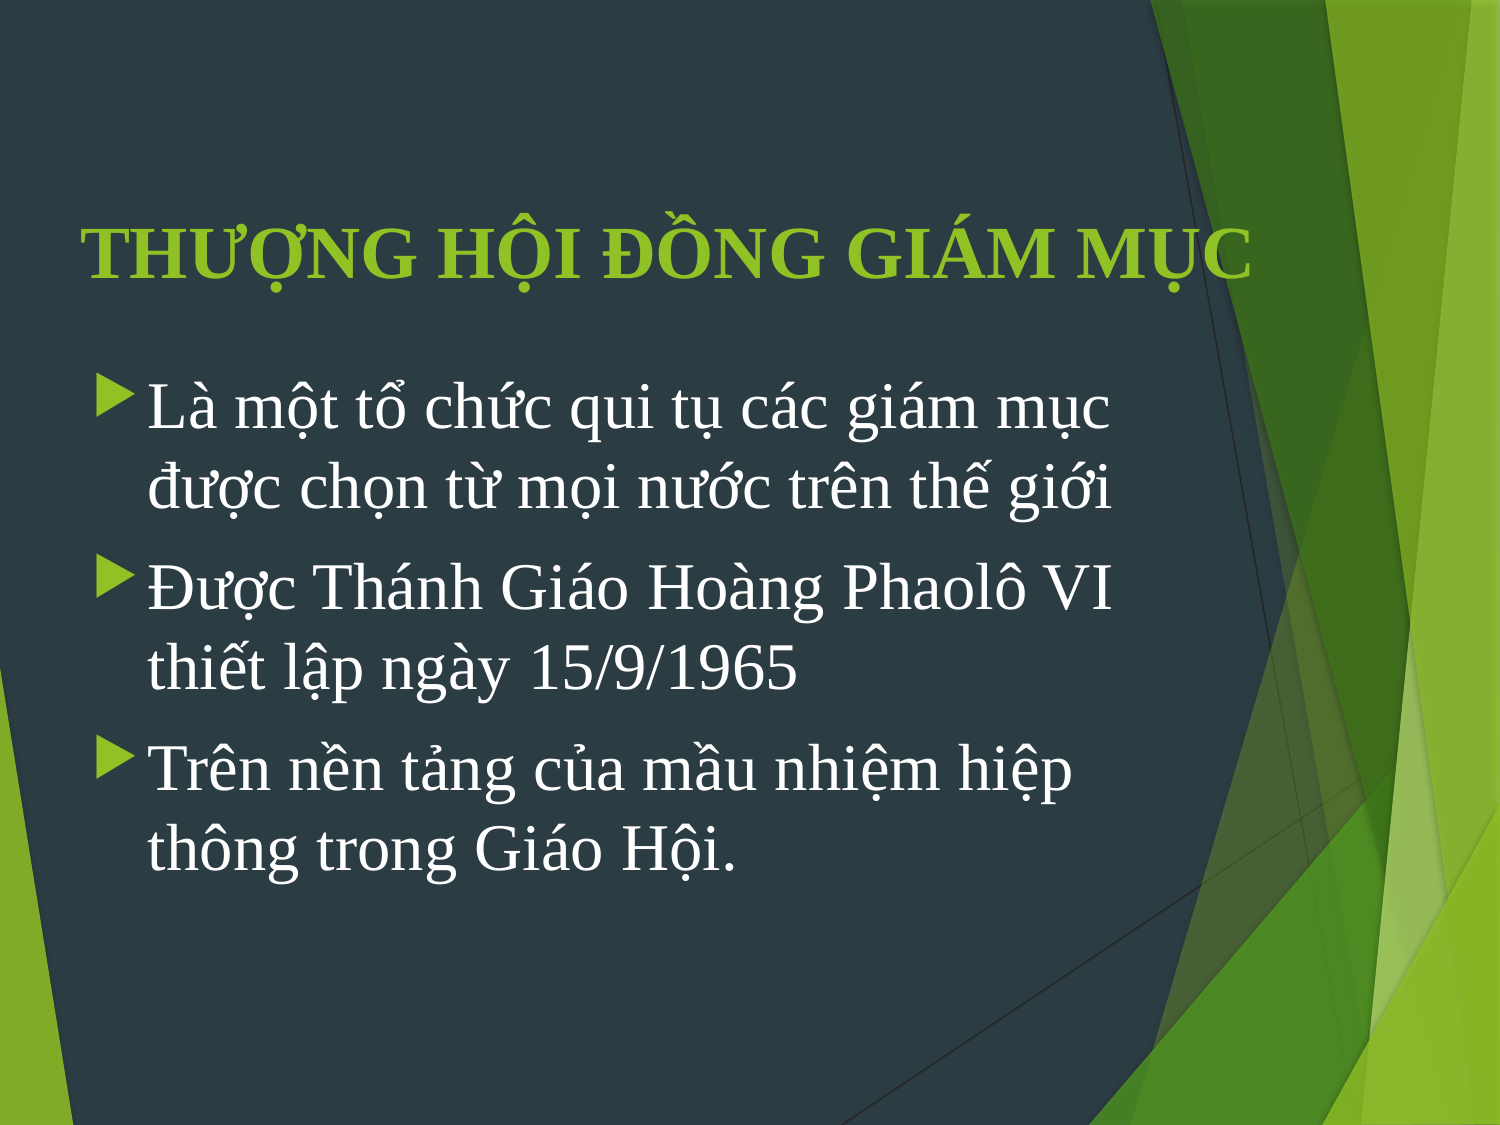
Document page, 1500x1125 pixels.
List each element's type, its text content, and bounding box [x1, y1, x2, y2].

list Là một tổ chức qui tụ các giám mục được chọn từ mọi nước trên thế giới Được Thánh Giáo Hoàng Phaolô VI thiết lập ngày 15/9/1965 Trên nền tảng của mầu nhiệm hiệp thông trong Giáo Hội. [76, 354, 1140, 992]
title THƯỢNG HỘI ĐỒNG GIÁM MỤC [64, 196, 1317, 413]
